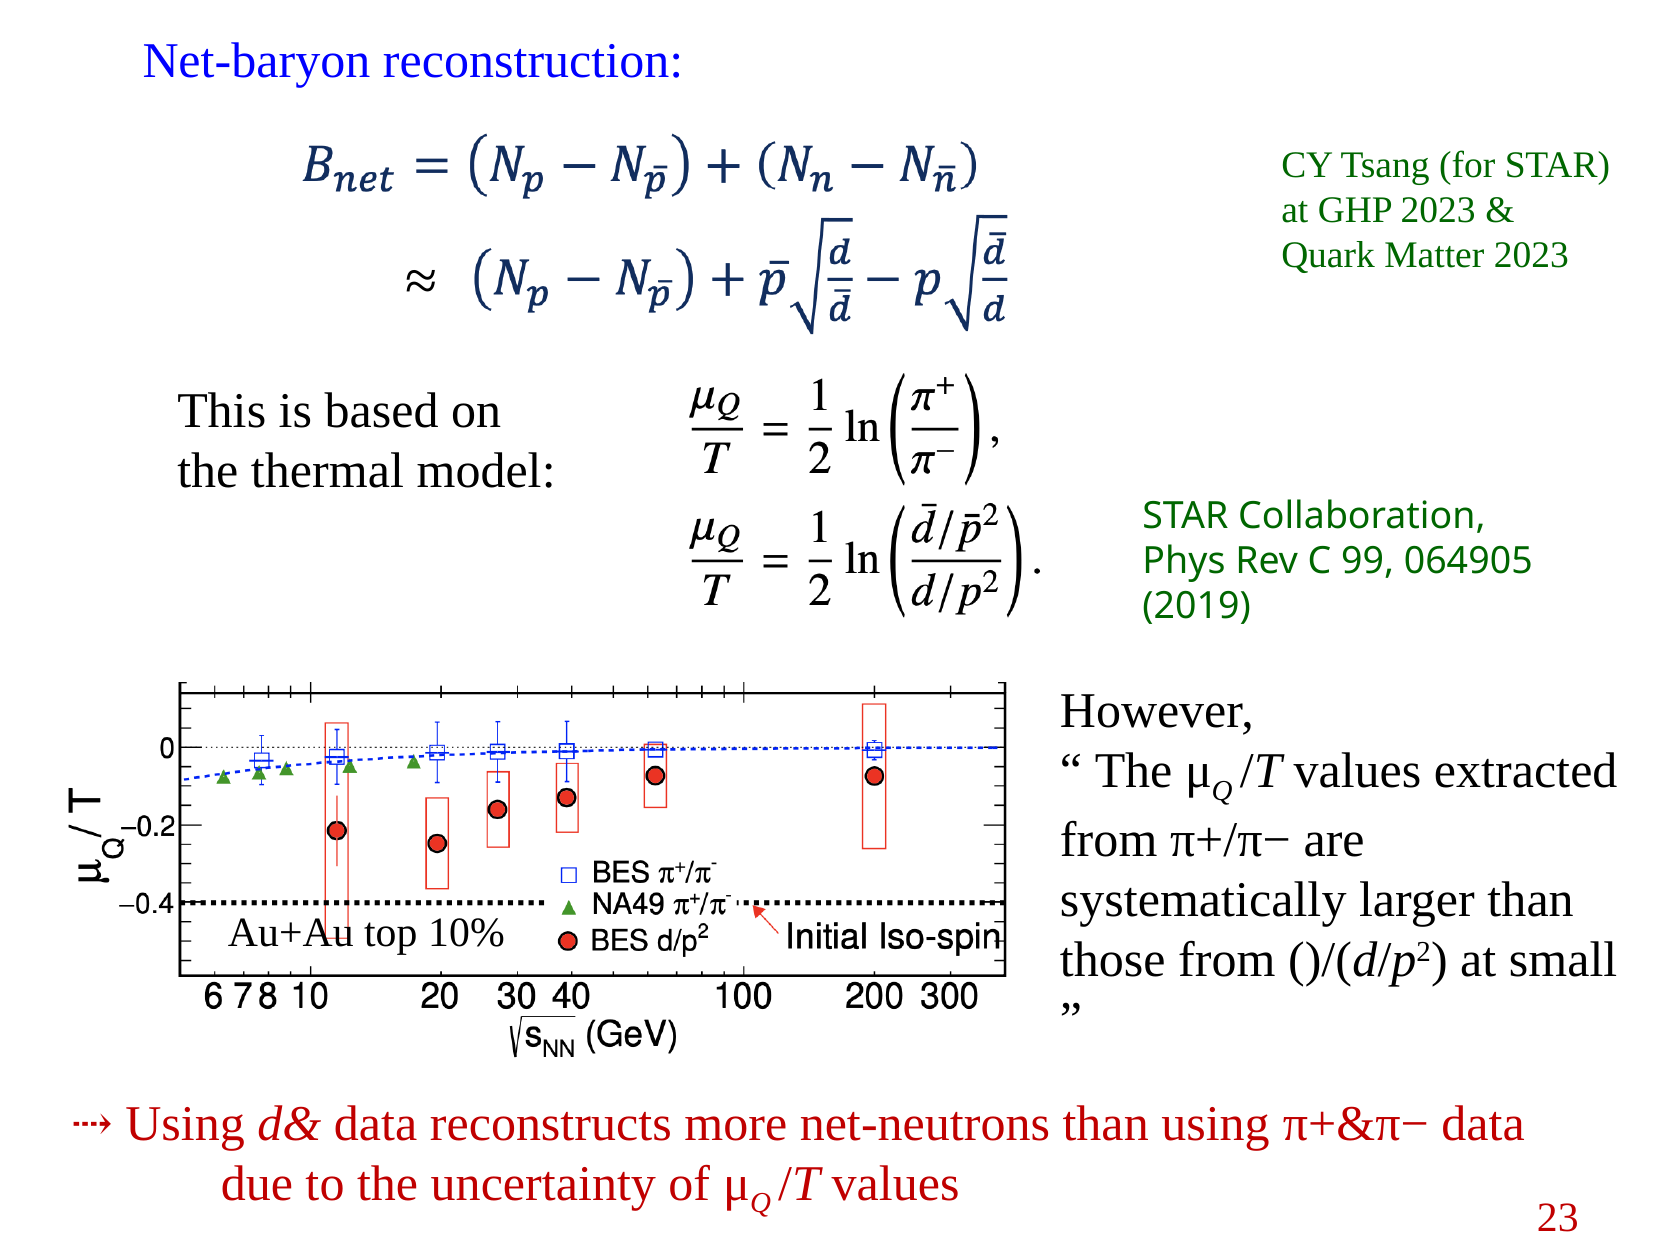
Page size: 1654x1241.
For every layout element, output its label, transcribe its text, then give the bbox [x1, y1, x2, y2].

text_box ≈ [390, 234, 451, 320]
text_box CY Tsang (for STAR) at GHP 2023 & Quark Matter 2023 [1266, 132, 1626, 283]
text_box This is based on the thermal model: [162, 370, 571, 506]
picture [301, 129, 985, 206]
picture [55, 682, 1037, 1065]
text_box STAR Collaboration, Phys Rev C 99, 064905 (2019) [1127, 483, 1630, 634]
picture [465, 207, 1027, 344]
text_box Net-baryon reconstruction: [127, 20, 714, 95]
picture [678, 370, 1046, 625]
